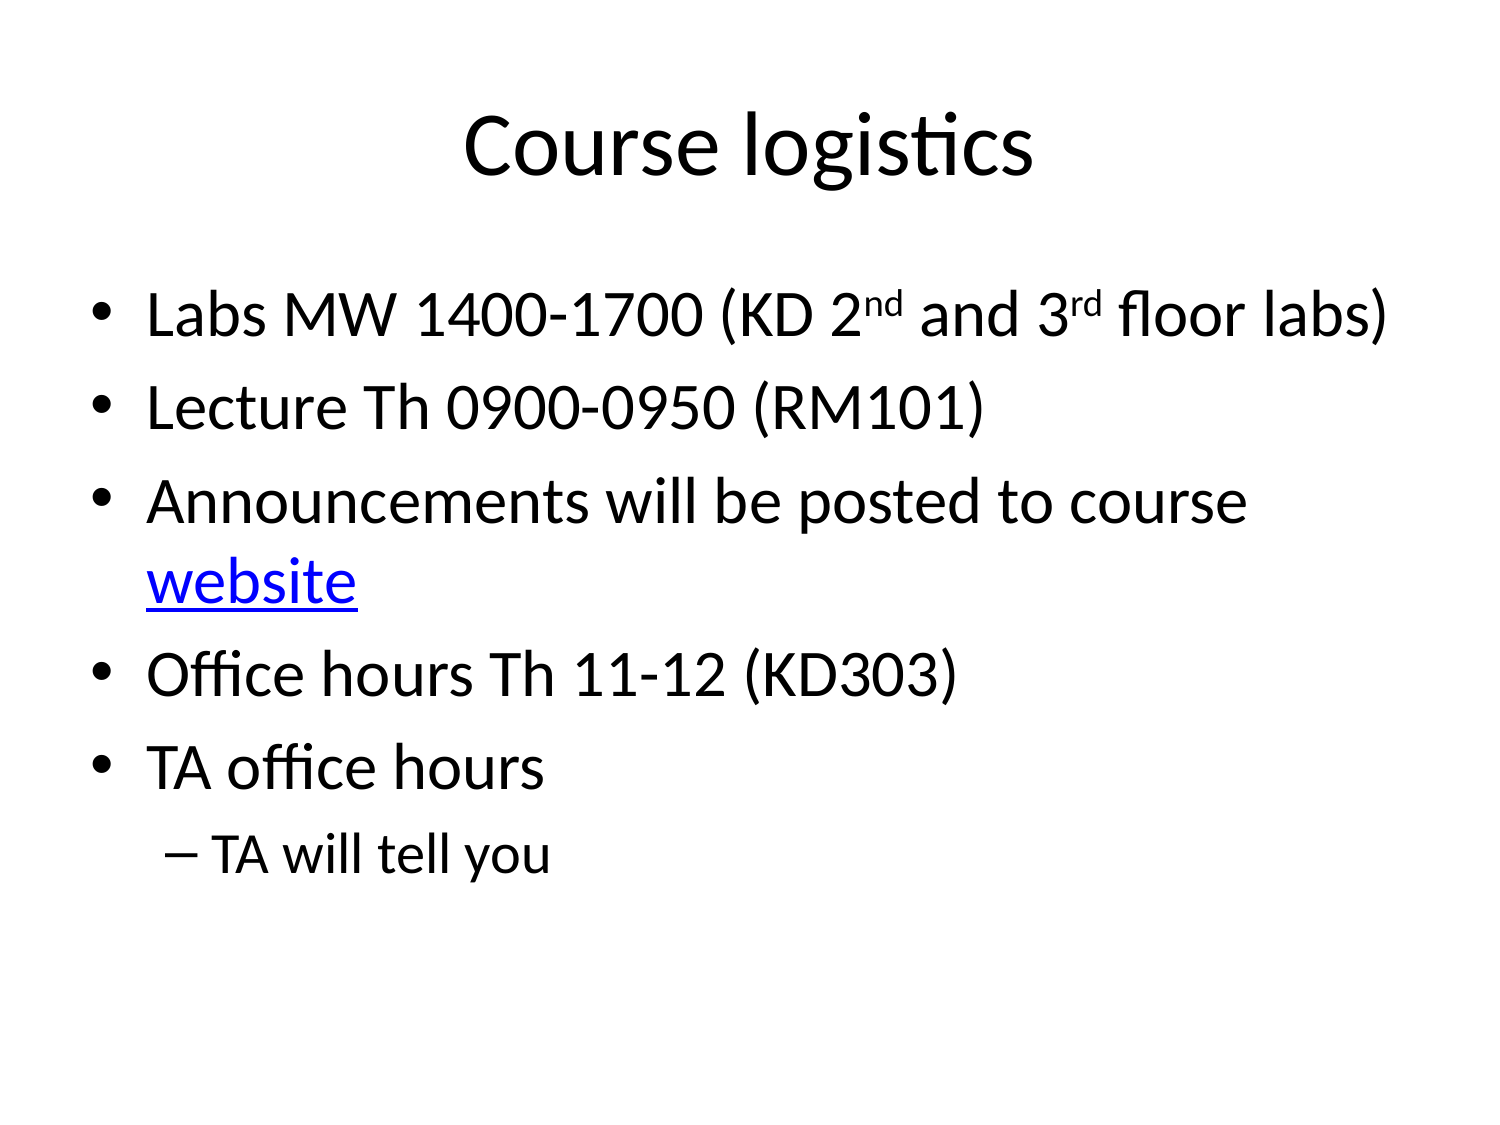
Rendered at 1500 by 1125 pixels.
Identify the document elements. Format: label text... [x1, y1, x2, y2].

title Course logistics [75, 45, 1425, 233]
list Labs MW 1400-1700 (KD 2nd and 3rd floor labs) Lecture Th 0900-0950 (RM101) Announcements will be posted to course website Office hours Th 11-12 (KD303) TA office hours TA will tell you [75, 262, 1425, 1005]
